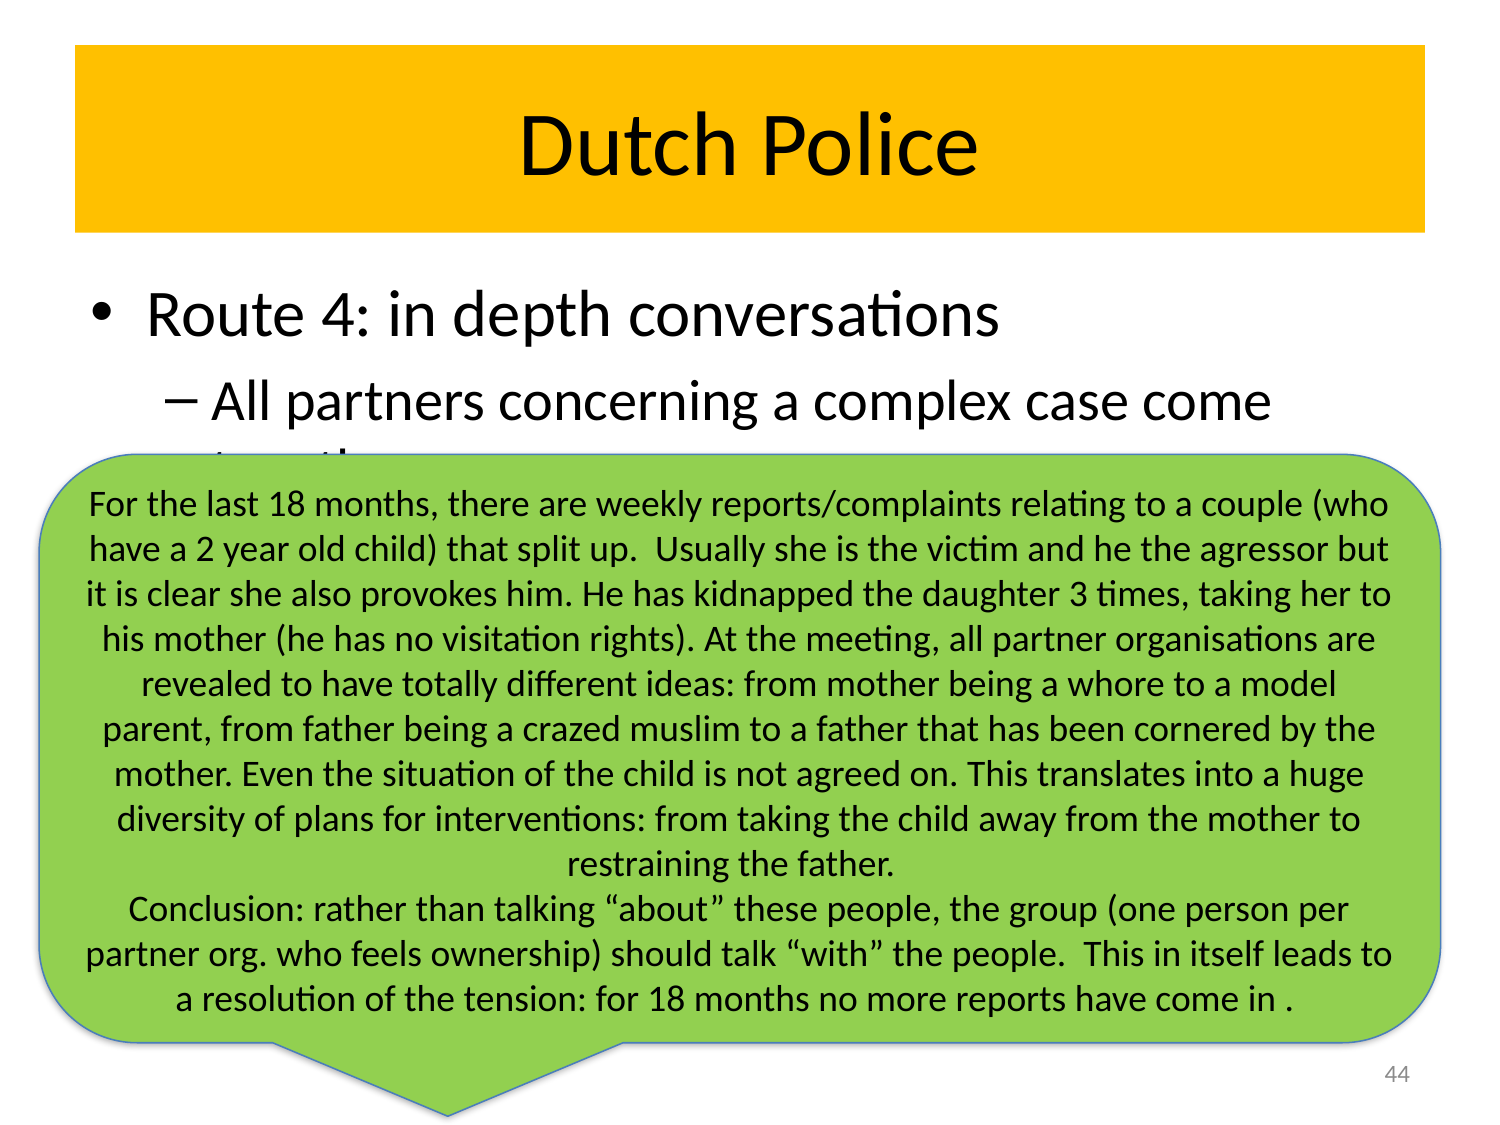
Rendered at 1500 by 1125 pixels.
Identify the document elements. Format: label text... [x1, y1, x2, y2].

slide_number 44 [1074, 1042, 1425, 1103]
title Dutch Police [75, 45, 1425, 233]
list Route 4: in depth conversations All partners concerning a complex case come together [75, 262, 1425, 495]
text_box For the last 18 months, there are weekly reports/complaints relating to a couple (who have a 2 year old child) that split up. Usually she is the victim and he the agressor but it is clear she also provokes him. He has kidnapped the daughter 3 times, taking her to his mother (he has no visitation rights). At the meeting, all partner organisations are revealed to have totally different ideas: from mother being a whore to a model parent, from father being a crazed muslim to a father that has been cornered by the mother. Even the situation of the child is not agreed on. This translates into a huge diversity of plans for interventions: from taking the child away from the mother to restraining the father. Conclusion: rather than talking “about” these people, the group (one person per partner org. who feels ownership) should talk “with” the people. This in itself leads to a resolution of the tension: for 18 months no more reports have come in . [38, 453, 1442, 1117]
